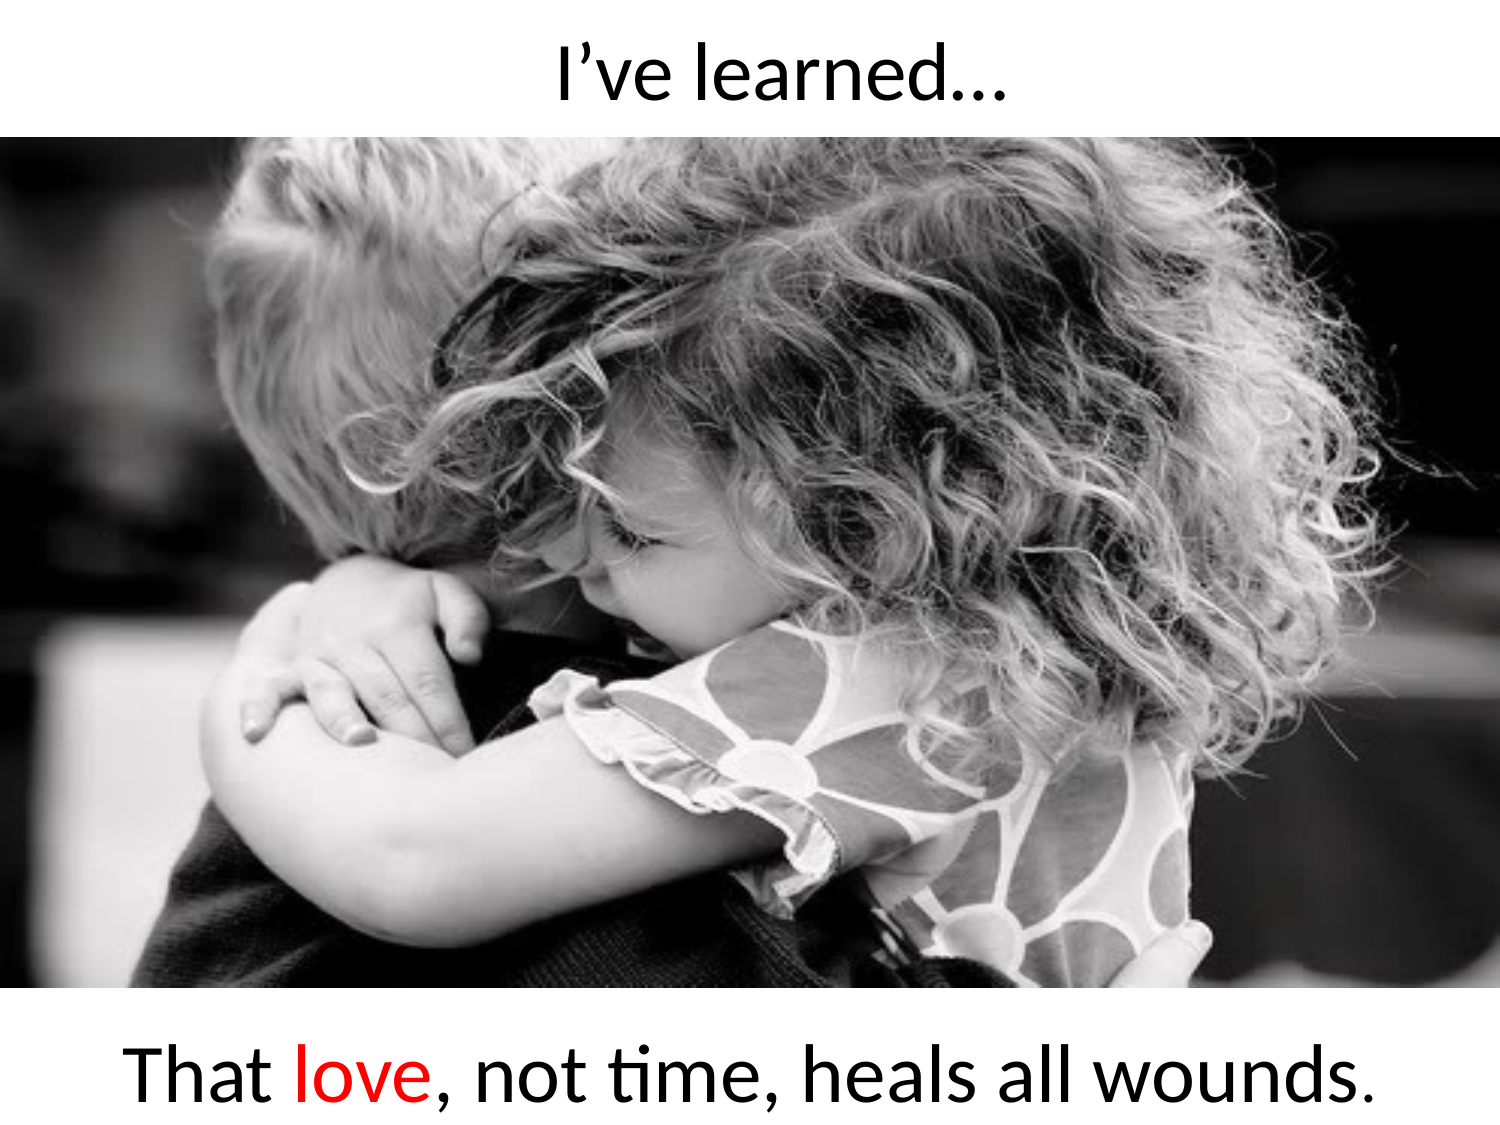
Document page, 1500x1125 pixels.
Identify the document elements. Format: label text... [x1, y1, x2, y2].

text_box That love, not time, heals all wounds. [0, 1011, 1500, 1125]
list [0, 137, 1500, 988]
text_box I’ve learned… [539, 9, 1024, 125]
